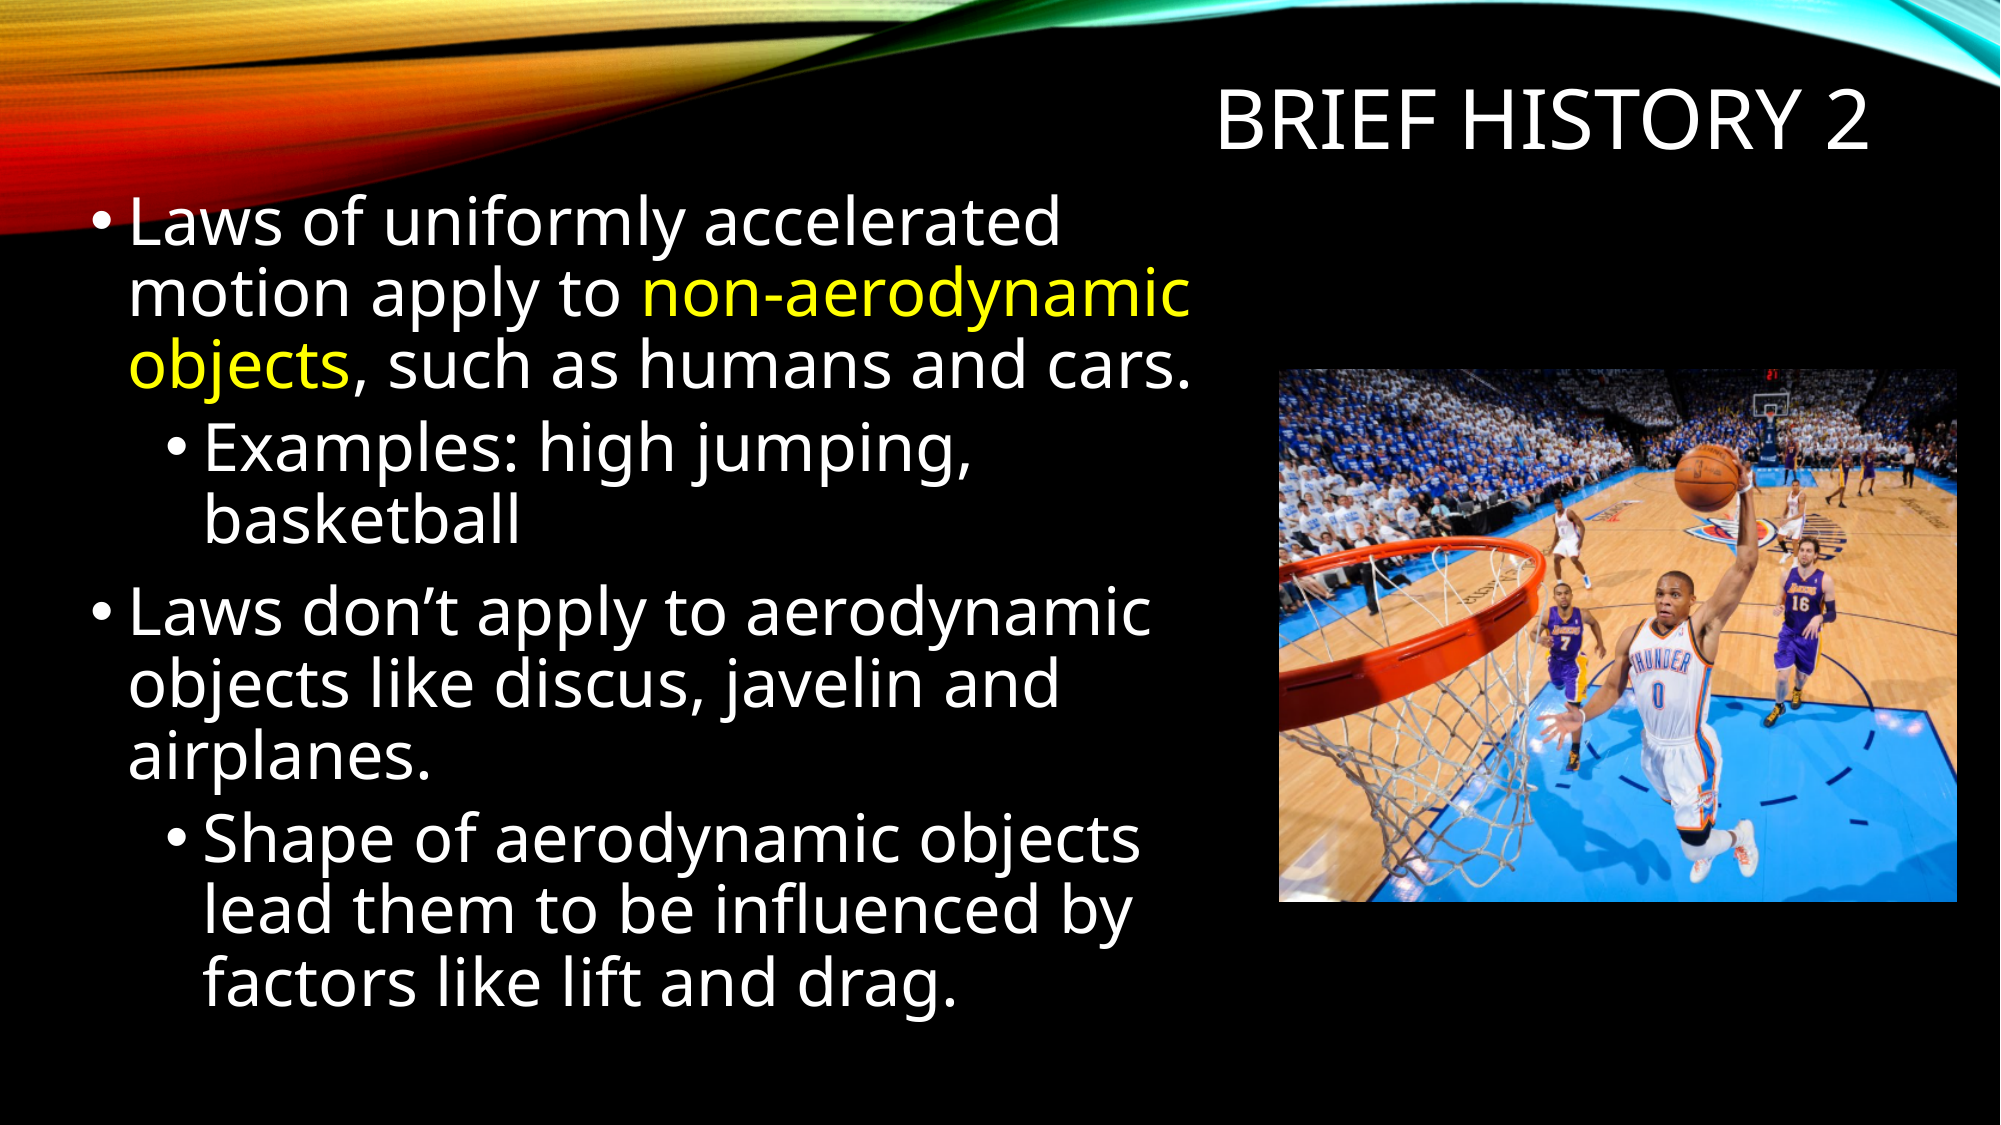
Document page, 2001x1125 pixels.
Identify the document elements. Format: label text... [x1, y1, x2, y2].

picture [0, 0, 2000, 237]
title Brief history 2 [474, 65, 1888, 180]
list Laws of uniformly accelerated motion apply to non-aerodynamic objects, such as humans and cars. Examples: high jumping, basketball Laws don’t apply to aerodynamic objects like discus, javelin and airplanes. Shape of aerodynamic objects lead them to be influenced by factors like lift and drag. [75, 179, 1280, 1092]
picture [1279, 369, 1957, 902]
